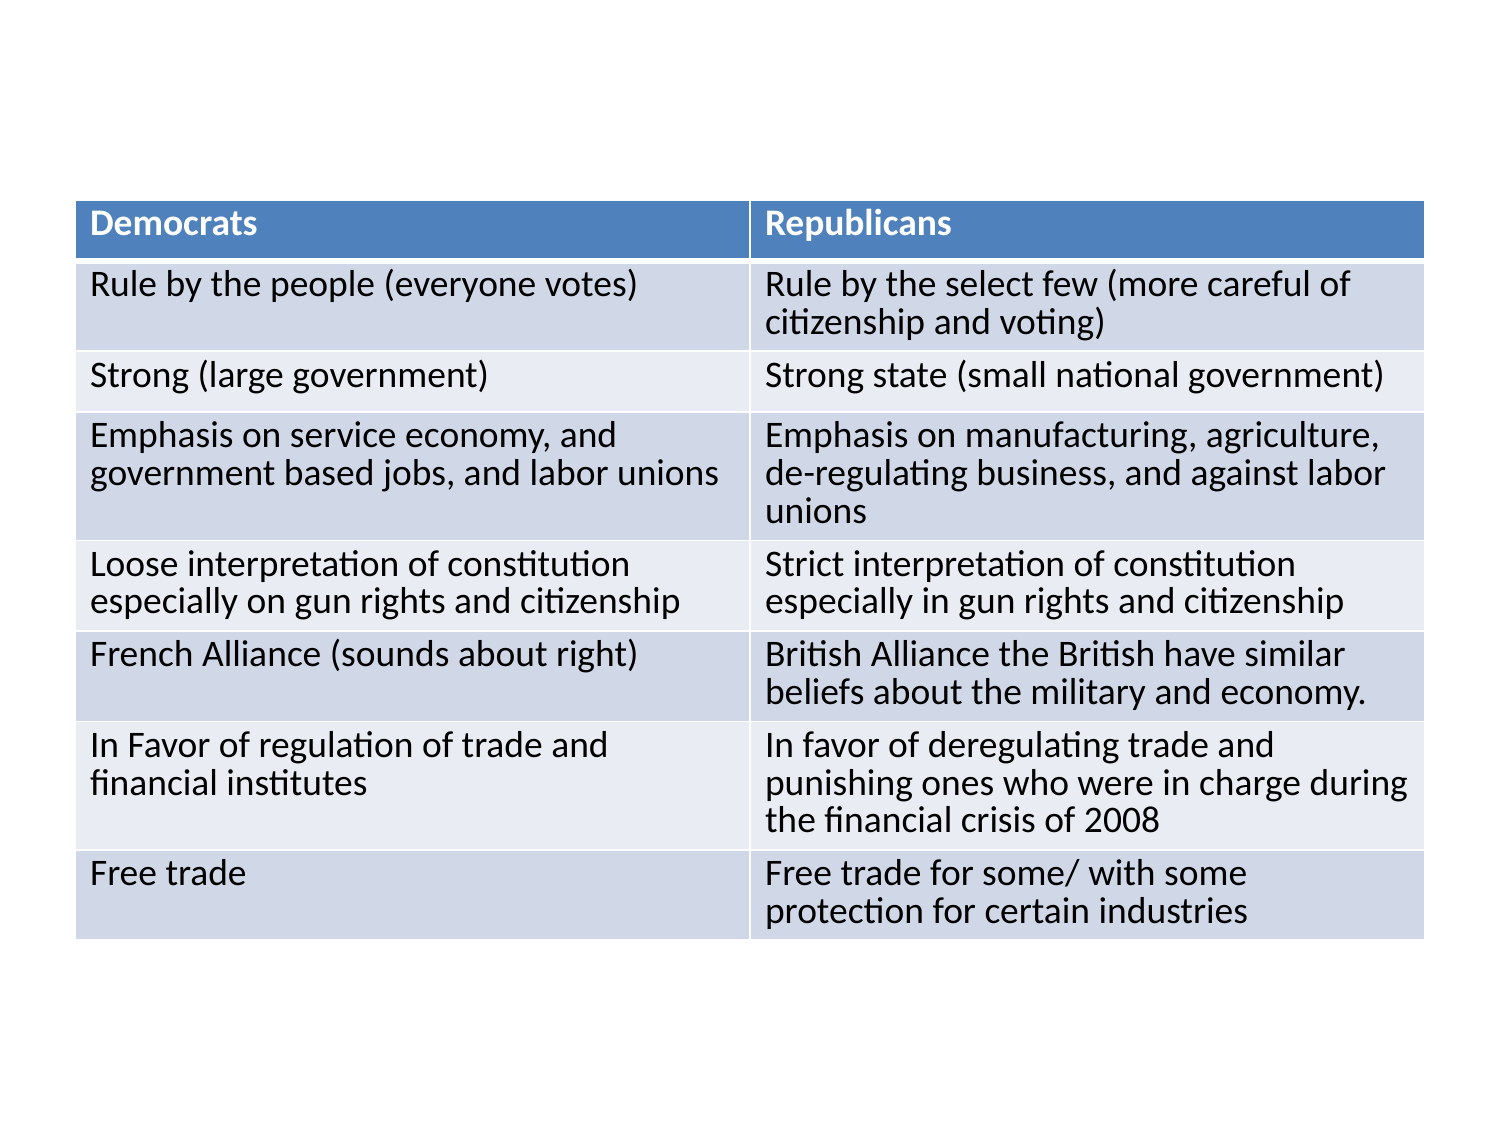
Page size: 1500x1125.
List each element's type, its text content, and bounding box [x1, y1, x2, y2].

table_cell In Favor of regulation of trade and financial institutes [76, 722, 749, 849]
table_header Republicans [751, 201, 1424, 258]
table_cell Free trade [76, 851, 749, 939]
table_cell In favor of deregulating trade and punishing ones who were in charge during the financial crisis of 2008 [751, 722, 1424, 849]
table_cell Emphasis on service economy, and government based jobs, and labor unions [76, 413, 749, 540]
table_cell Rule by the select few (more careful of citizenship and voting) [751, 264, 1424, 350]
table_cell British Alliance the British have similar beliefs about the military and economy. [751, 632, 1424, 721]
table_cell Strict interpretation of constitution especially in gun rights and citizenship [751, 541, 1424, 630]
table_cell Rule by the people (everyone votes) [76, 264, 749, 350]
table_cell French Alliance (sounds about right) [76, 632, 749, 721]
table_cell Free trade for some/ with some protection for certain industries [751, 851, 1424, 939]
table_cell Loose interpretation of constitution especially on gun rights and citizenship [76, 541, 749, 630]
table_cell Emphasis on manufacturing, agriculture, de-regulating business, and against labor unions [751, 413, 1424, 540]
table_cell Strong (large government) [76, 352, 749, 411]
table_header Democrats [76, 201, 749, 258]
table_cell Strong state (small national government) [751, 352, 1424, 411]
